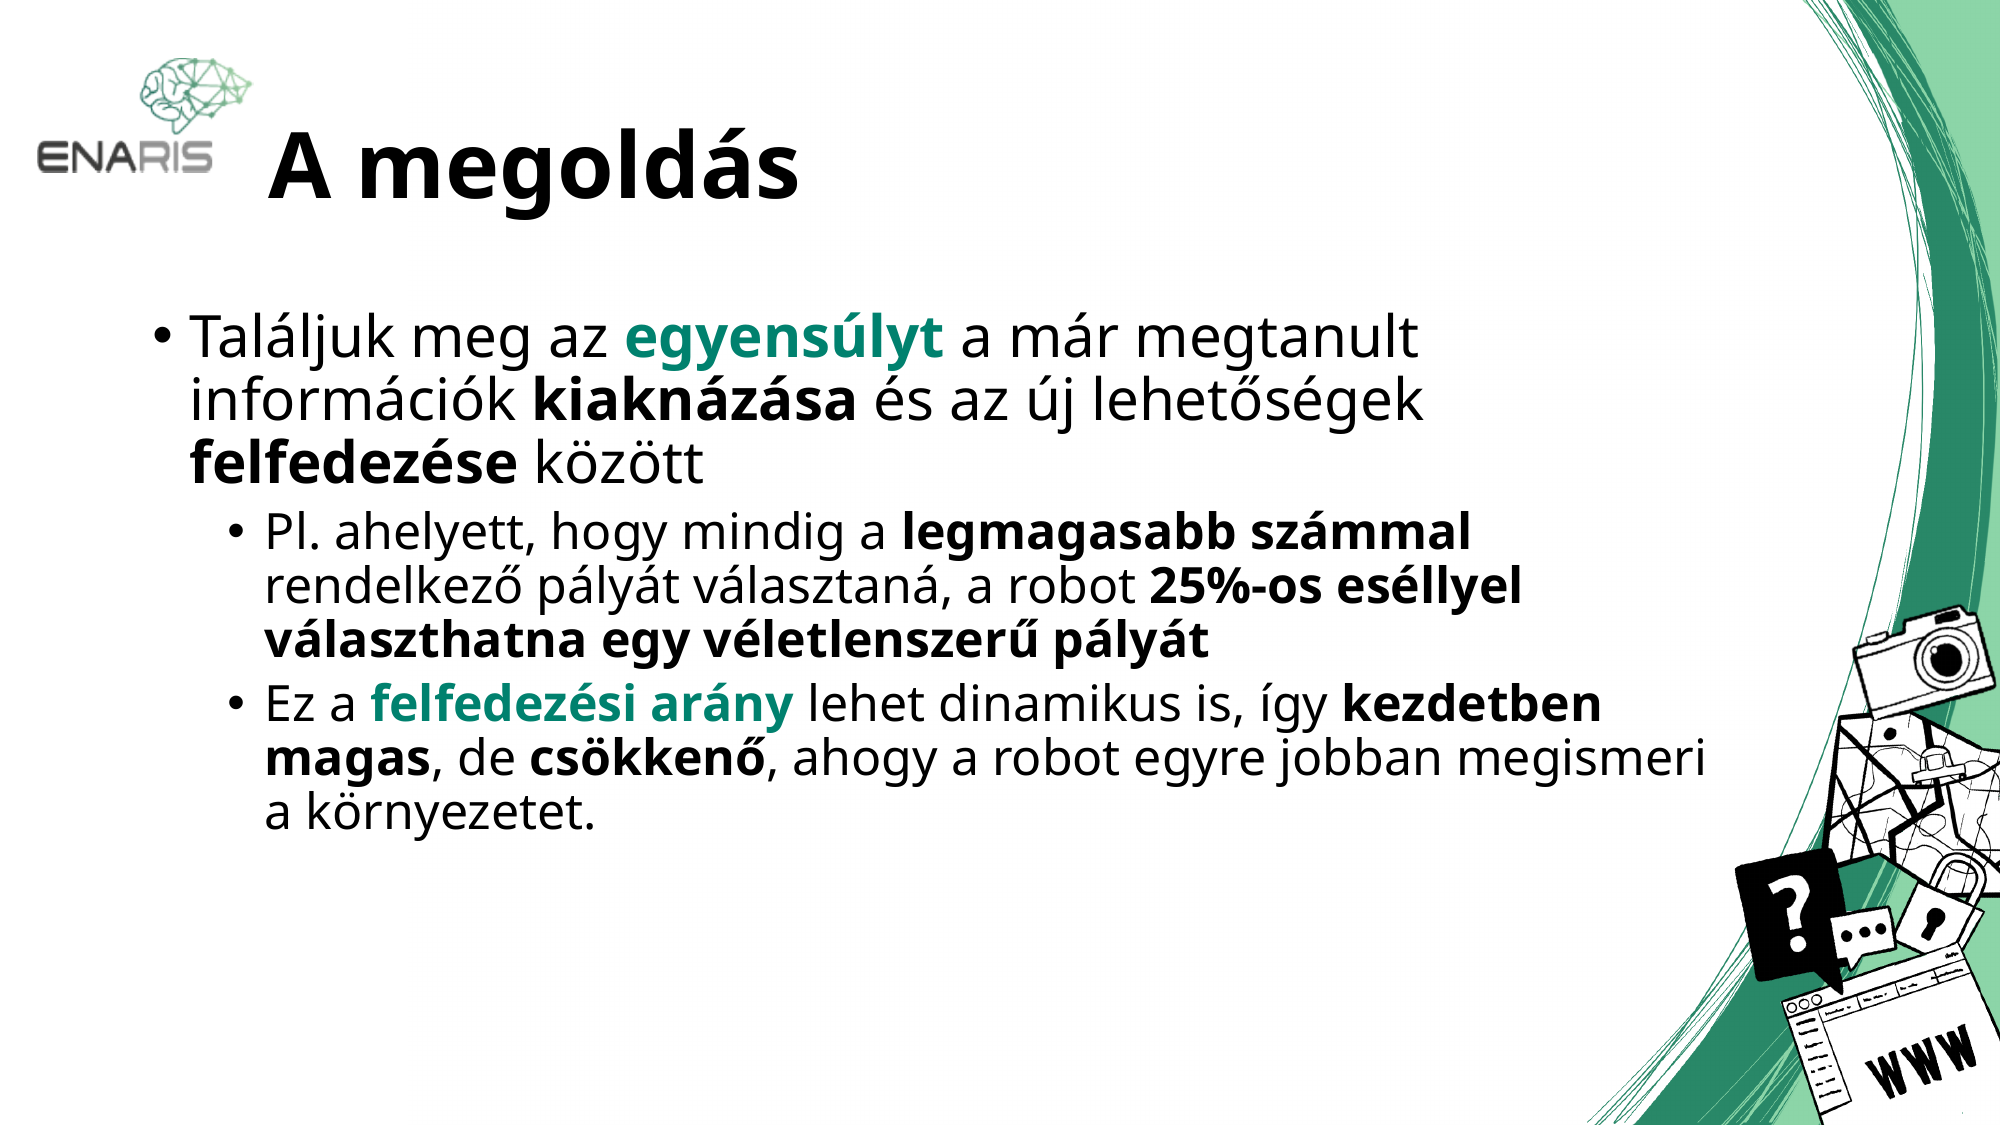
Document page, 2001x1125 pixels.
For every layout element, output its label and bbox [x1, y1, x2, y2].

list [137, 299, 1728, 1014]
picture [37, 58, 254, 173]
picture [408, 0, 2000, 1125]
title [253, 59, 1863, 278]
